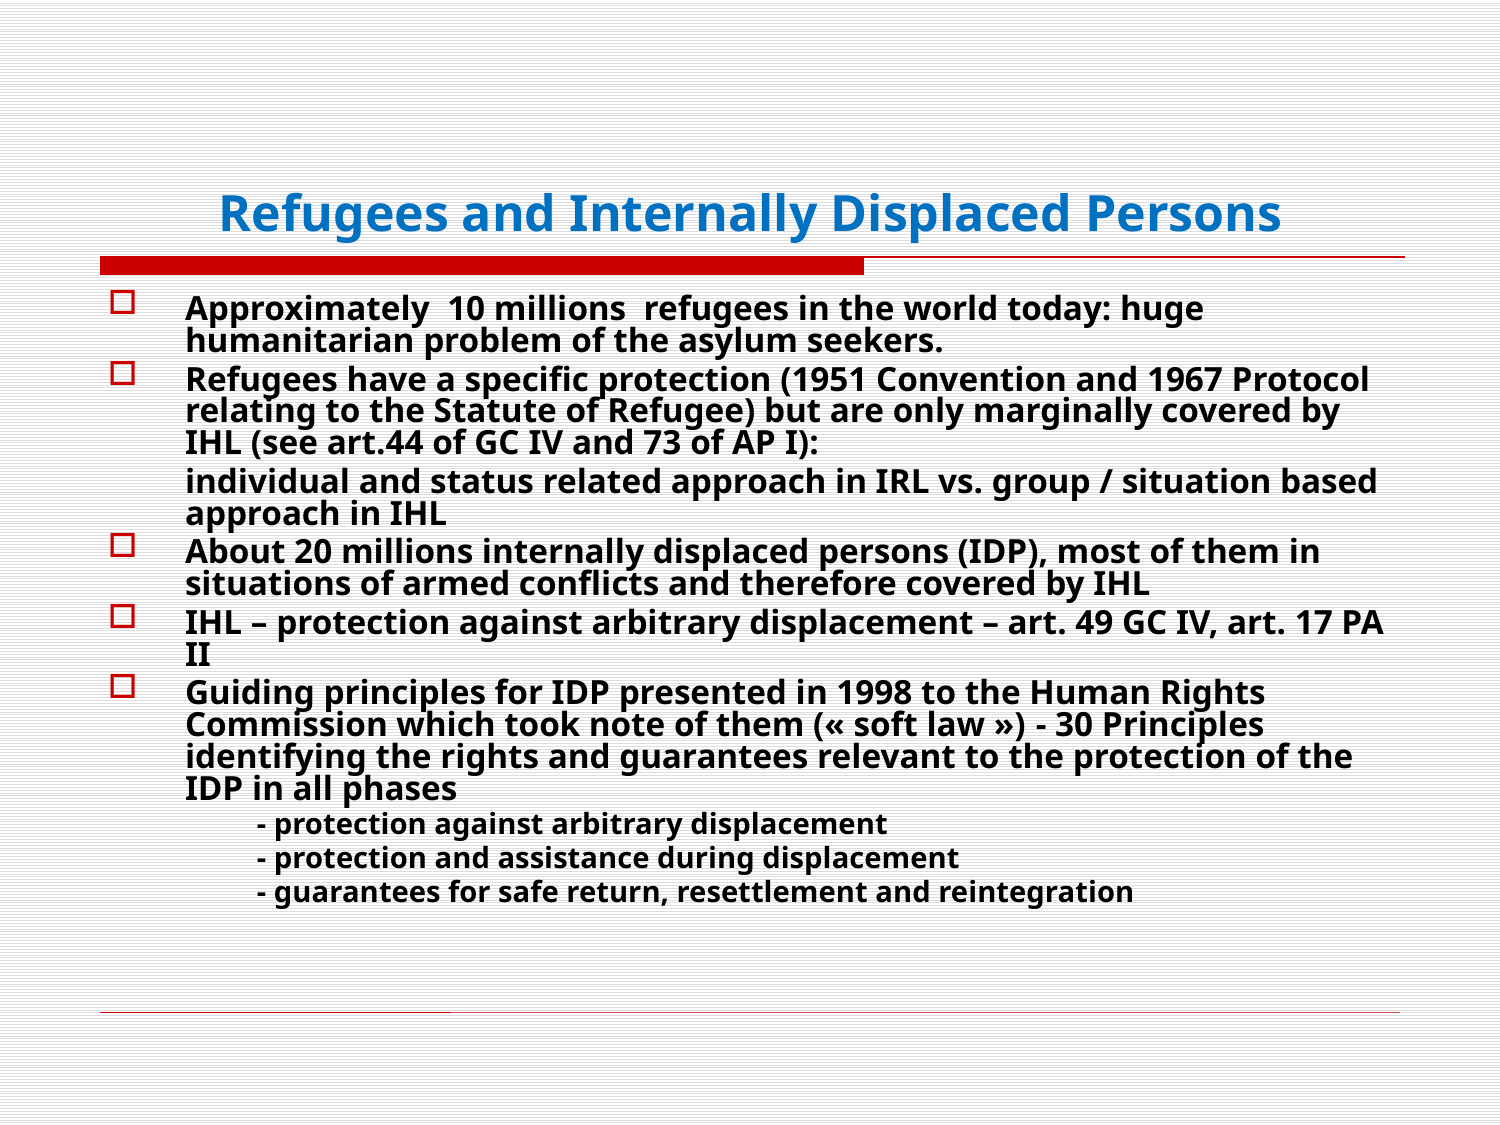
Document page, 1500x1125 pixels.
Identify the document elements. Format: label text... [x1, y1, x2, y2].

title Refugees and Internally Displaced Persons [93, 49, 1407, 250]
list Approximately 10 millions refugees in the world today: huge humanitarian problem of the asylum seekers. Refugees have a specific protection (1951 Convention and 1967 Protocol relating to the Statute of Refugee) but are only marginally covered by IHL (see art.44 of GC IV and 73 of AP I): individual and status related approach in IRL vs. group / situation based approach in IHL About 20 millions internally displaced persons (IDP), most of them in situations of armed conflicts and therefore covered by IHL IHL – protection against arbitrary displacement – art. 49 GC IV, art. 17 PA II Guiding principles for IDP presented in 1998 to the Human Rights Commission which took note of them (« soft law ») - 30 Principles identifying the rights and guarantees relevant to the protection of the IDP in all phases - protection against arbitrary displacement - protection and assistance during displacement - guarantees for safe return, resettlement and reintegration [92, 287, 1406, 988]
